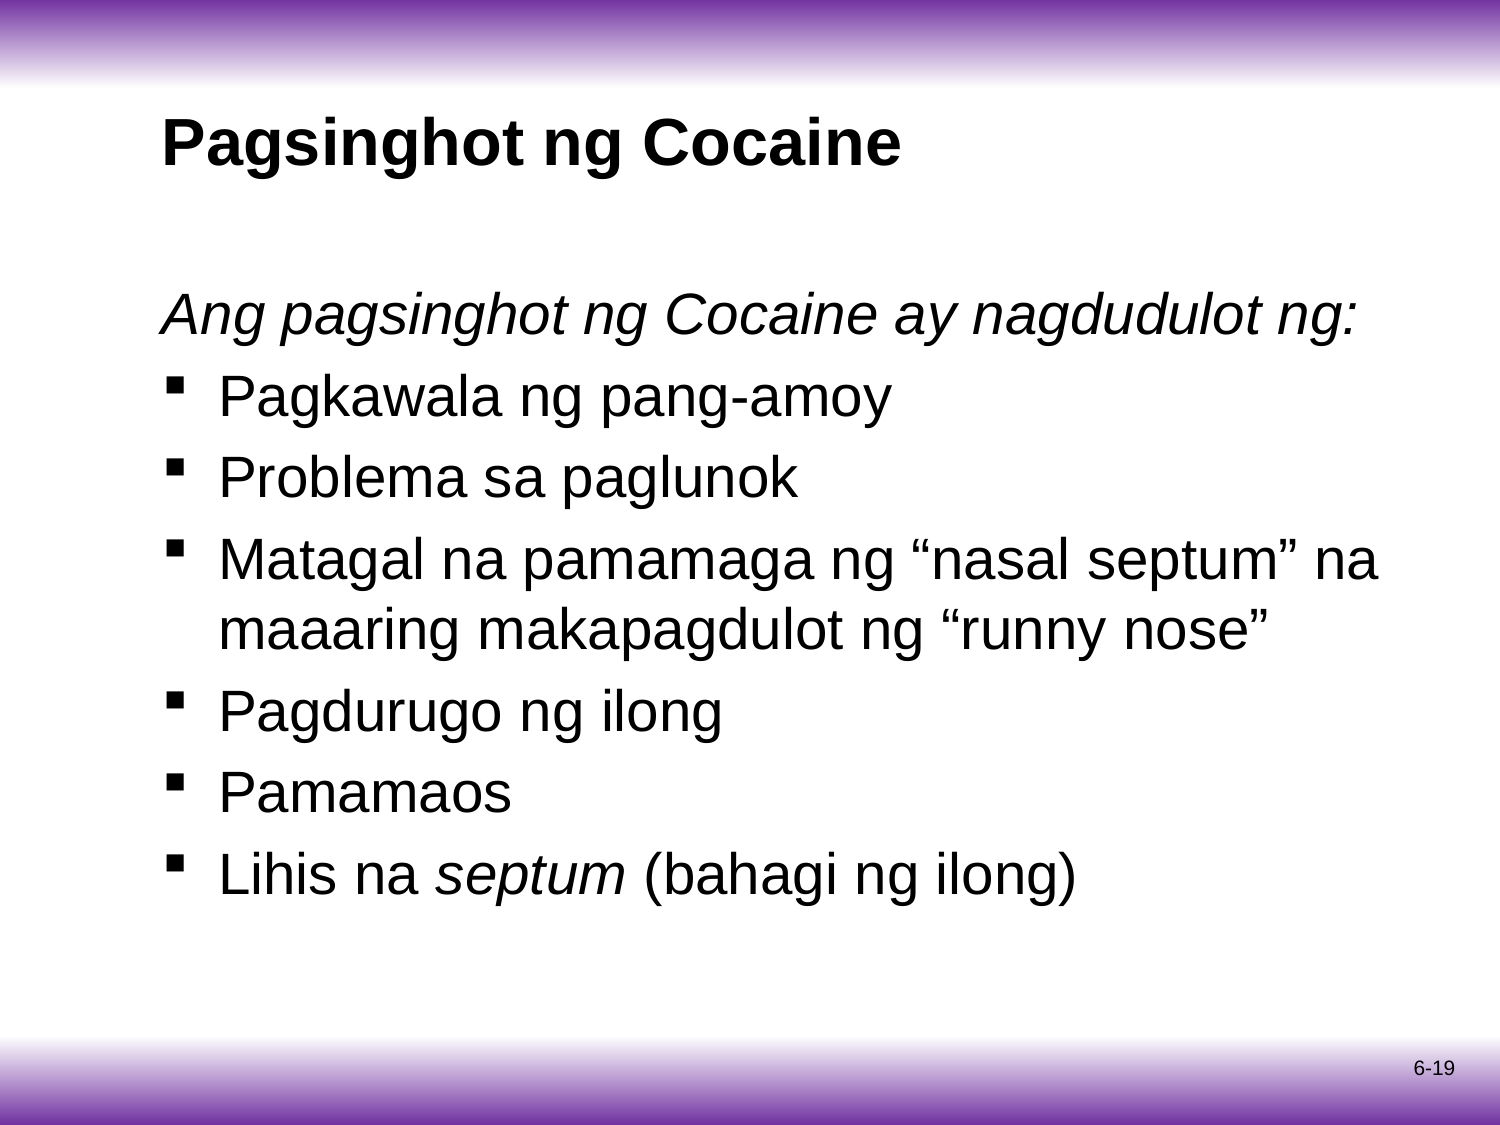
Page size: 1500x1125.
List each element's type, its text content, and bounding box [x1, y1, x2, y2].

list Ang pagsinghot ng Cocaine ay nagdudulot ng: Pagkawala ng pang-amoy Problema sa paglunok Matagal na pamamaga ng “nasal septum” na maaaring makapagdulot ng “runny nose” Pagdurugo ng ilong Pamamaos Lihis na septum (bahagi ng ilong) [146, 268, 1410, 913]
title Pagsinghot ng Cocaine [146, 45, 1410, 233]
slide_number 6-19 [1120, 1046, 1471, 1125]
